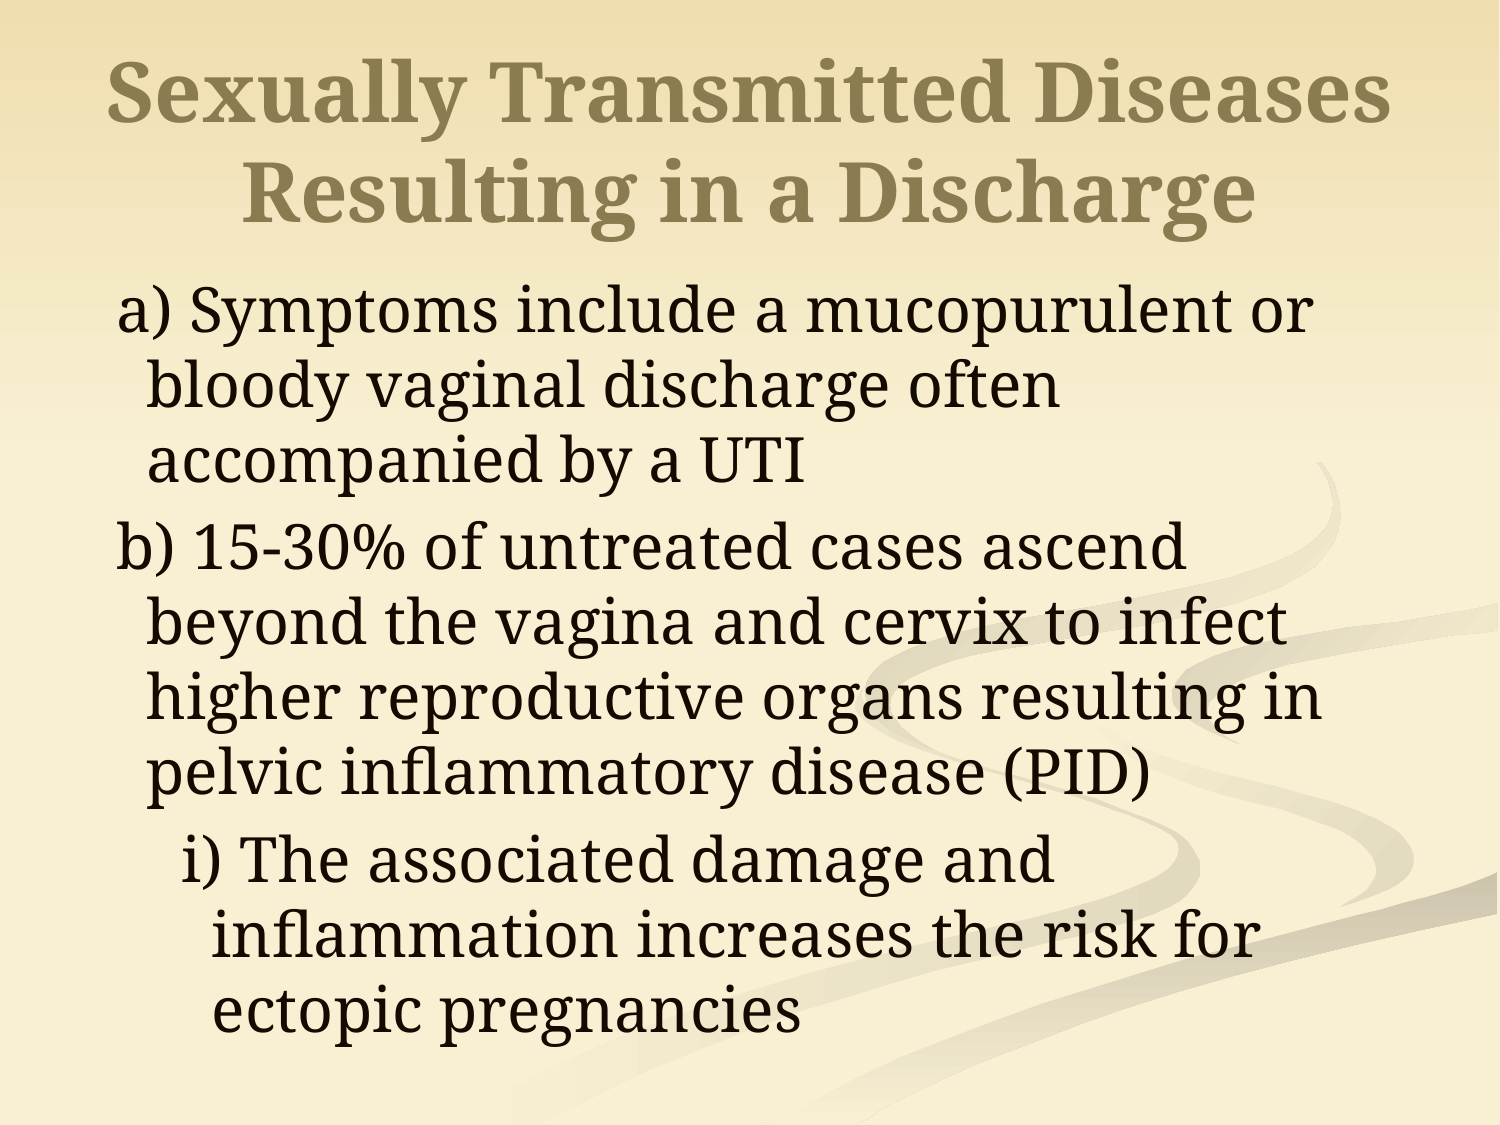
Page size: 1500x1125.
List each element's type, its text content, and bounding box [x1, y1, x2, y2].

title Sexually Transmitted Diseases Resulting in a Discharge [74, 44, 1426, 233]
list a) Symptoms include a mucopurulent or bloody vaginal discharge often accompanied by a UTI b) 15-30% of untreated cases ascend beyond the vagina and cervix to infect higher reproductive organs resulting in pelvic inflammatory disease (PID) i) The associated damage and inflammation increases the risk for ectopic pregnancies [74, 262, 1426, 1006]
